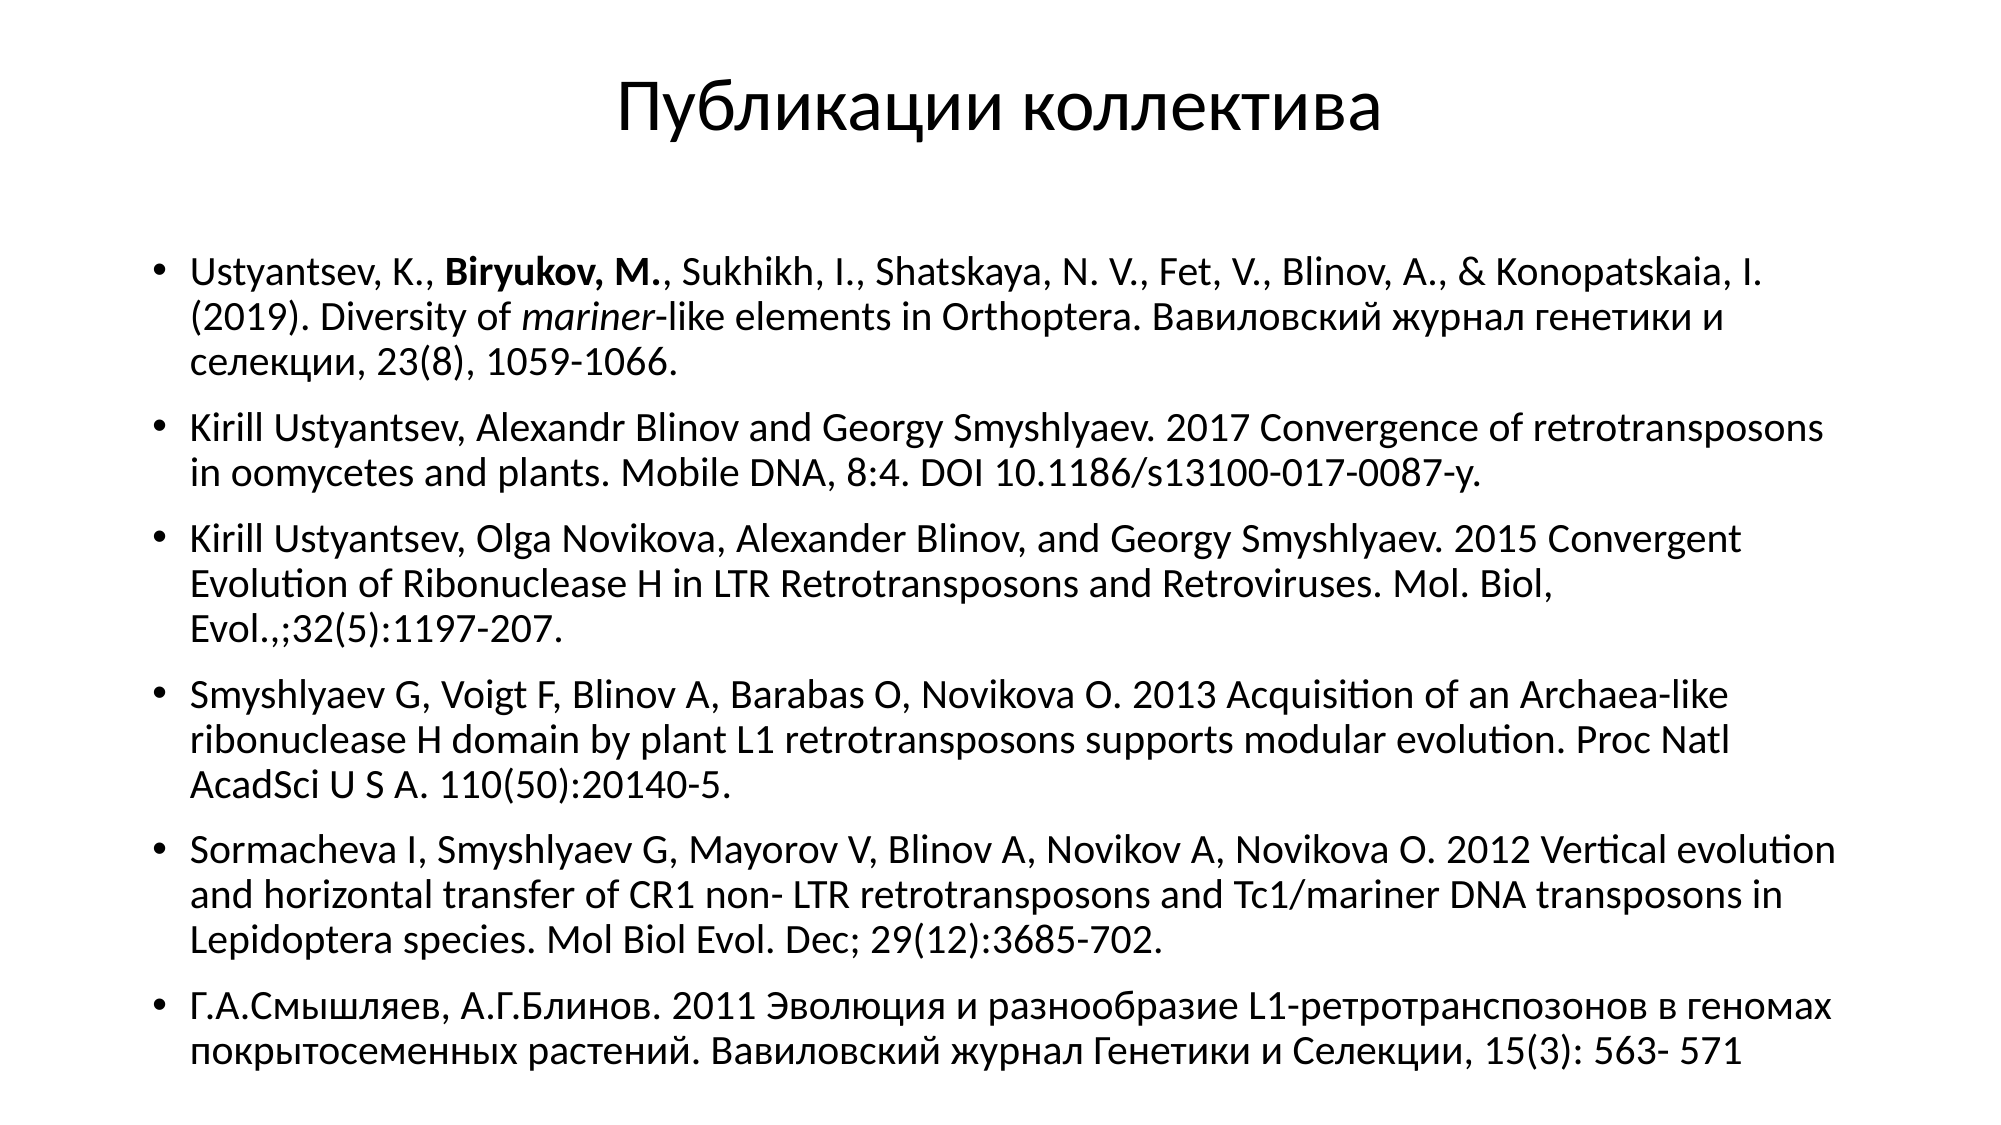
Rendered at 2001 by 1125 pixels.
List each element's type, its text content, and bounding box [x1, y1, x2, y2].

list Ustyantsev, K., Biryukov, M., Sukhikh, I., Shatskaya, N. V., Fet, V., Blinov, A., & Konopatskaia, I. (2019). Diversity of mariner-like elements in Orthoptera. Вавиловский журнал генетики и селекции, 23(8), 1059-1066. Kirill Ustyantsev, Alexandr Blinov and Georgy Smyshlyaev. 2017 Convergence of retrotransposons in oomycetes and plants. Mobile DNA, 8:4. DOI 10.1186/s13100-017-0087-y. Kirill Ustyantsev, Olga Novikova, Alexander Blinov, and Georgy Smyshlyaev. 2015 Convergent Evolution of Ribonuclease H in LTR Retrotransposons and Retroviruses. Mol. Biol, Evol.,;32(5):1197-207. Smyshlyaev G, Voigt F, Blinov A, Barabas O, Novikova O. 2013 Acquisition of an Archaea-like ribonuclease H domain by plant L1 retrotransposons supports modular evolution. Proc Natl AcadSci U S A. 110(50):20140-5. Sormacheva I, Smyshlyaev G, Mayorov V, Blinov A, Novikov A, Novikova O. 2012 Vertical evolution and horizontal transfer of CR1 non- LTR retrotransposons and Tc1/mariner DNA transposons in Lepidoptera species. Mol Biol Evol. Dec; 29(12):3685-702. Г.А.Смышляев, А.Г.Блинов. 2011 Эволюция и разнообразие L1-ретротранспозонов в геномах покрытосеменных растений. Вавиловский журнал Генетики и Селекции, 15(3): 563- 571 [137, 242, 1863, 956]
title Публикации коллектива [137, 0, 1863, 215]
